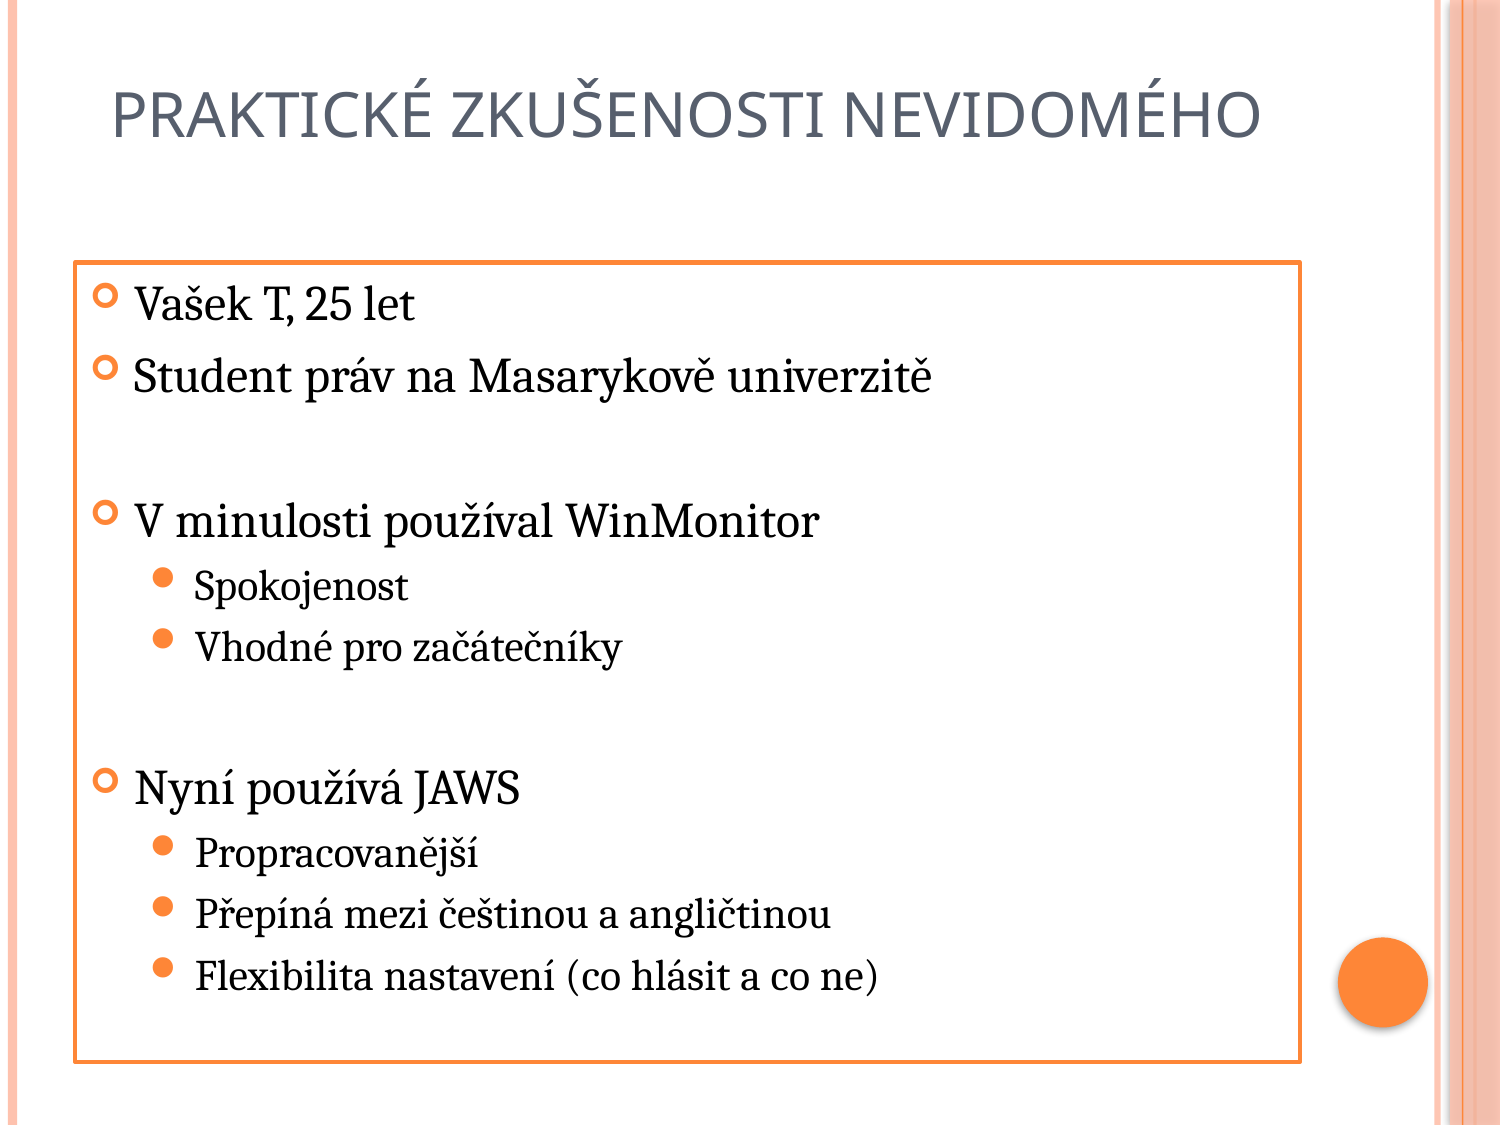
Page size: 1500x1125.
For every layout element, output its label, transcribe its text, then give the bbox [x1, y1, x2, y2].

title Praktické zkušenosti nevidomého [75, 45, 1300, 233]
list Vašek T, 25 let Student práv na Masarykově univerzitě V minulosti používal WinMonitor Spokojenost Vhodné pro začátečníky Nyní používá JAWS Propracovanější Přepíná mezi češtinou a angličtinou Flexibilita nastavení (co hlásit a co ne) [73, 260, 1302, 1064]
